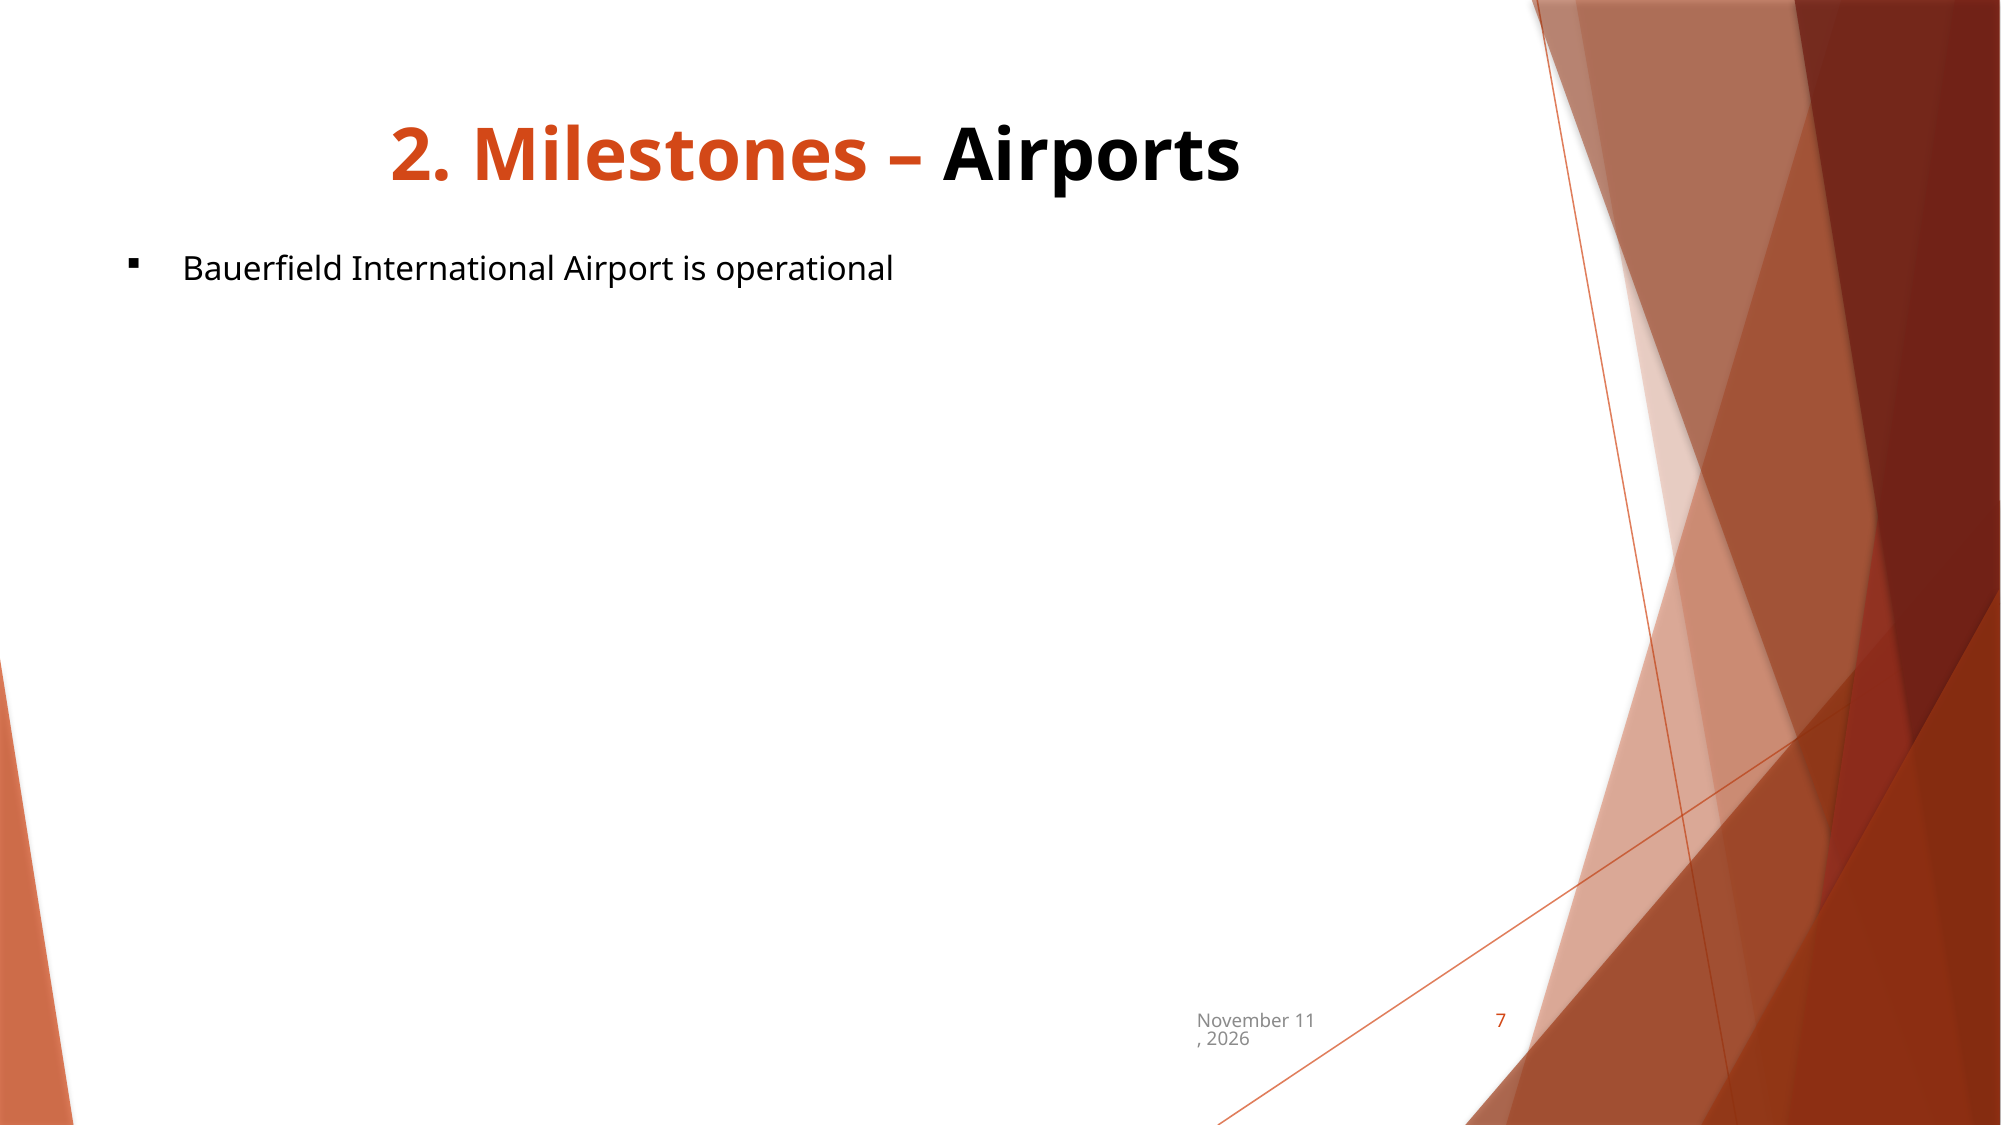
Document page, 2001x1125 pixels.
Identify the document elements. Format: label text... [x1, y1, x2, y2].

title 2. Milestones – Airports [111, 99, 1522, 239]
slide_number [1181, 991, 1332, 1051]
text_box [244, 241, 1646, 335]
list Bauerfield International Airport is operational [111, 239, 1646, 1068]
slide_number 7 [1409, 991, 1522, 1051]
